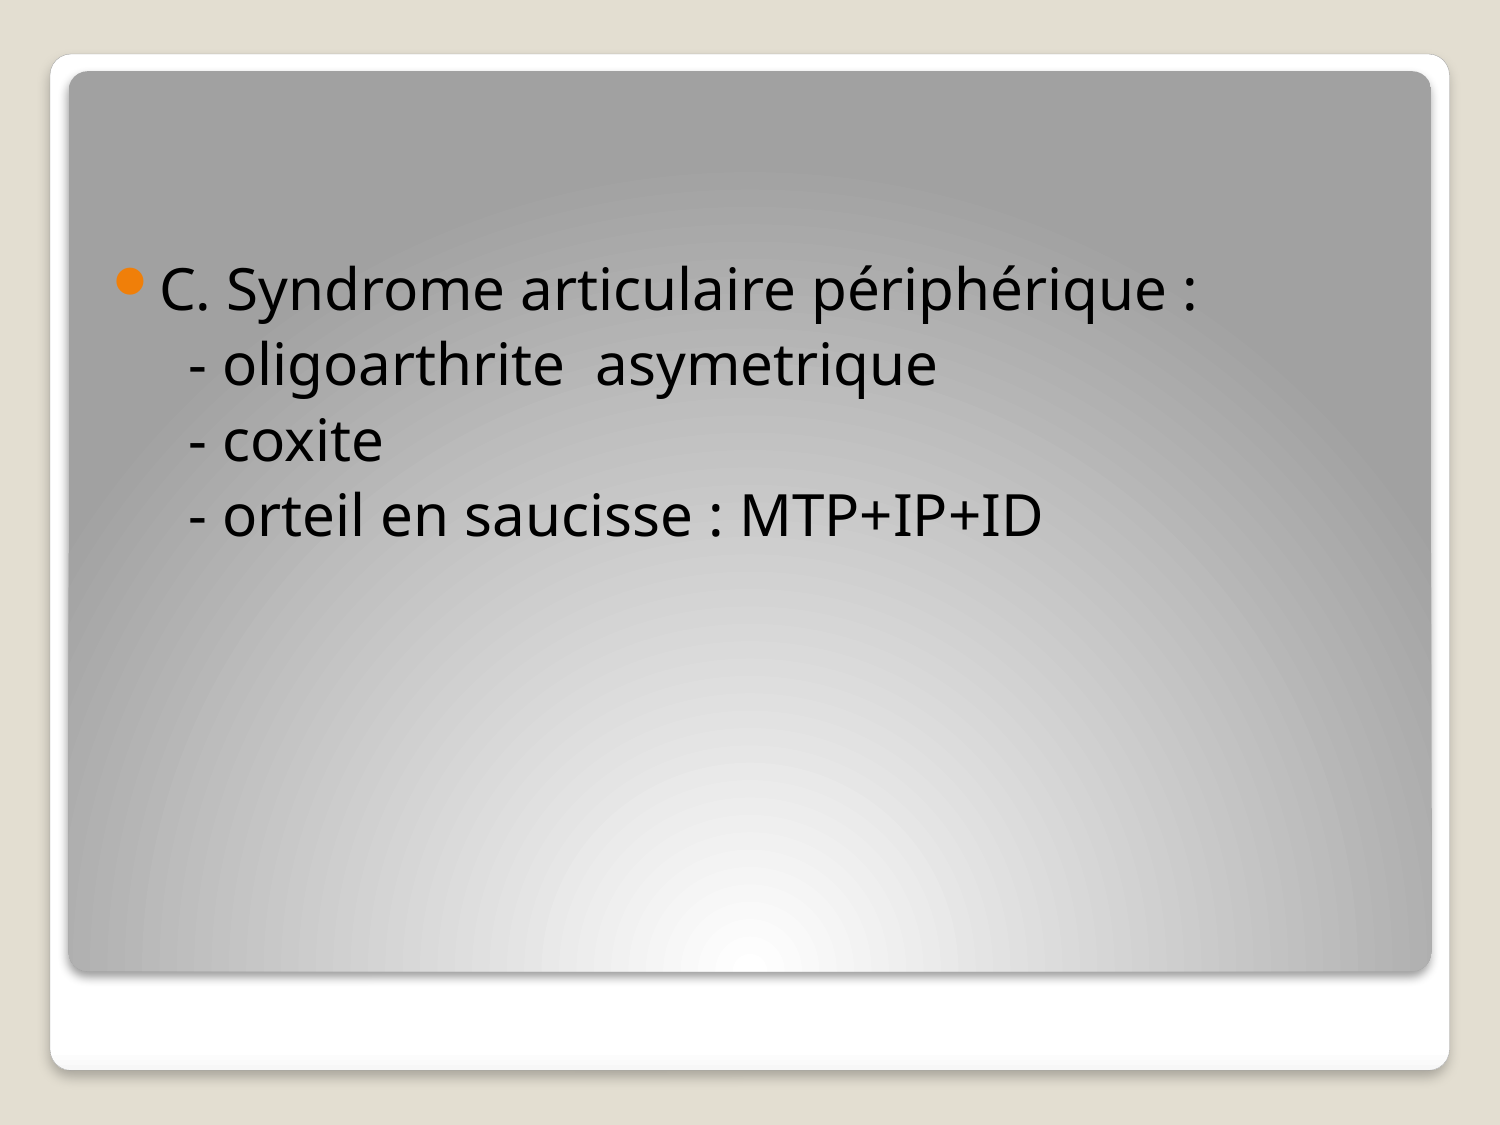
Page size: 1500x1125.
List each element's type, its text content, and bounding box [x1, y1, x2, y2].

list C. Syndrome articulaire périphérique : - oligoarthrite asymetrique - coxite - orteil en saucisse : MTP+IP+ID [82, 86, 1425, 774]
